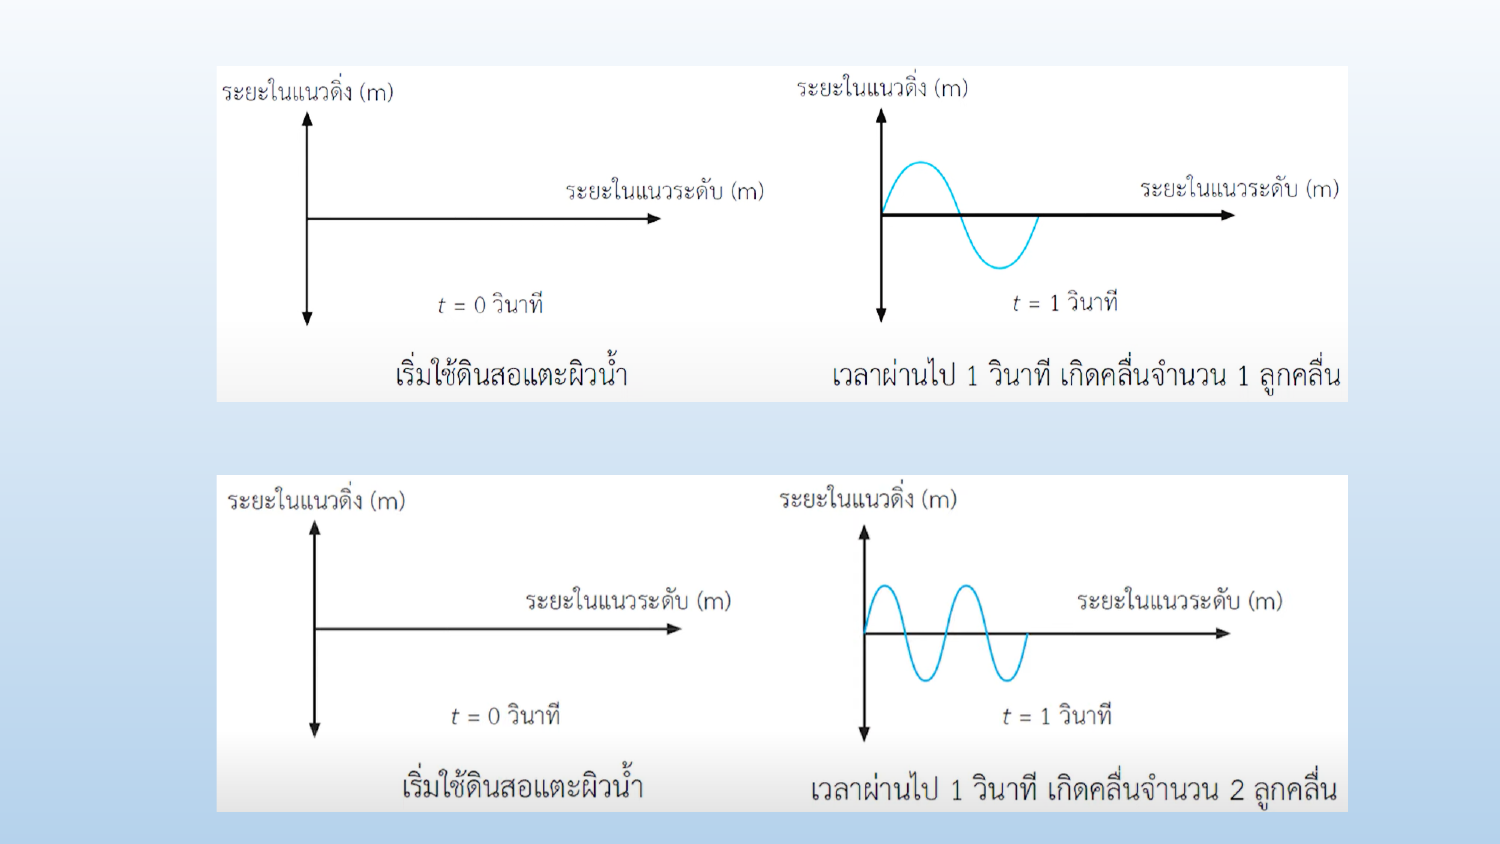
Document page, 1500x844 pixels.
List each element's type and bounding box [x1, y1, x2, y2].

picture [216, 475, 1348, 812]
picture [216, 66, 1348, 402]
